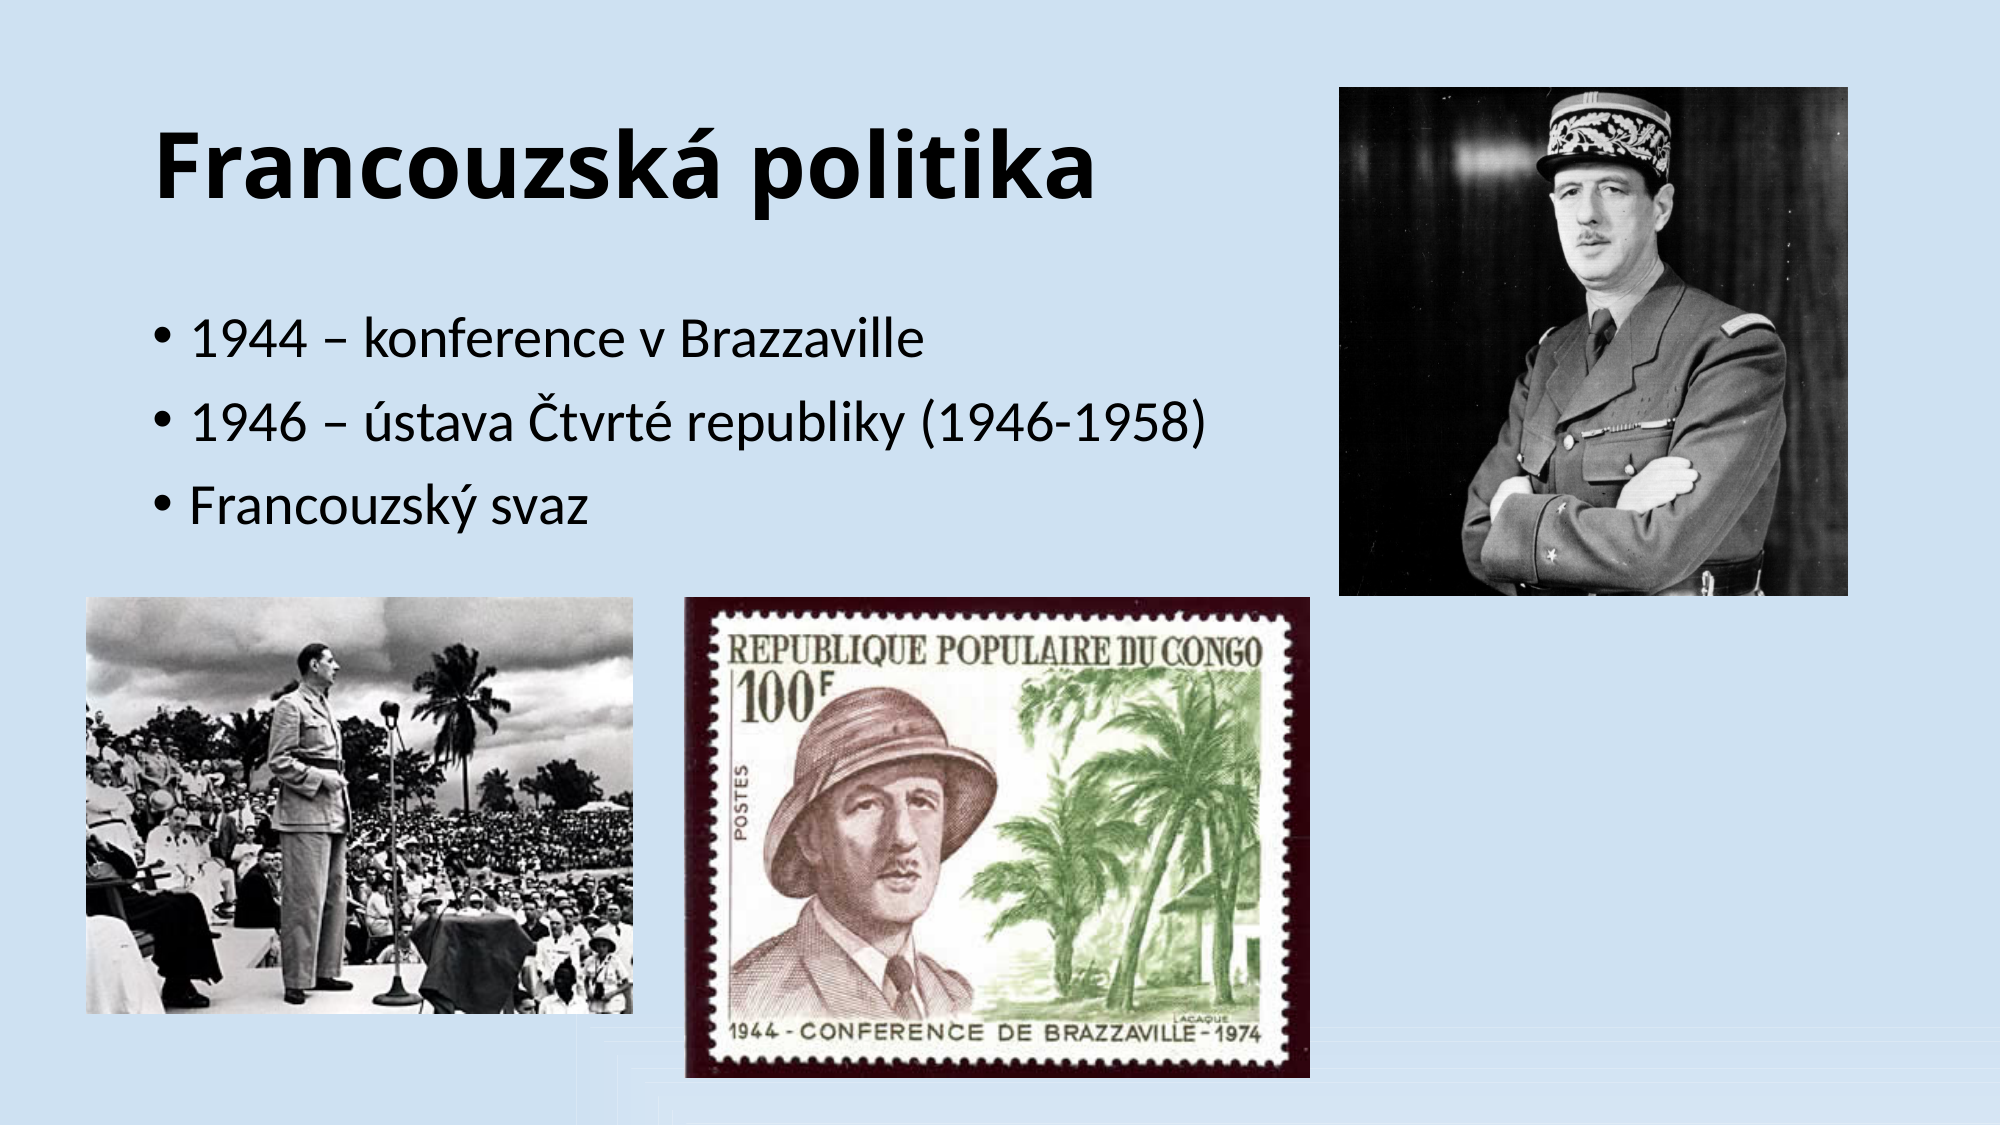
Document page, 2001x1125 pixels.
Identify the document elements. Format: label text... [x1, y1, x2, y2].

picture [86, 597, 633, 1014]
picture [684, 597, 1310, 1078]
list 1944 – konference v Brazzaville 1946 – ústava Čtvrté republiky (1946-1958) Francouzský svaz [137, 299, 1863, 1014]
picture [1339, 87, 1848, 596]
title Francouzská politika [137, 59, 1863, 278]
